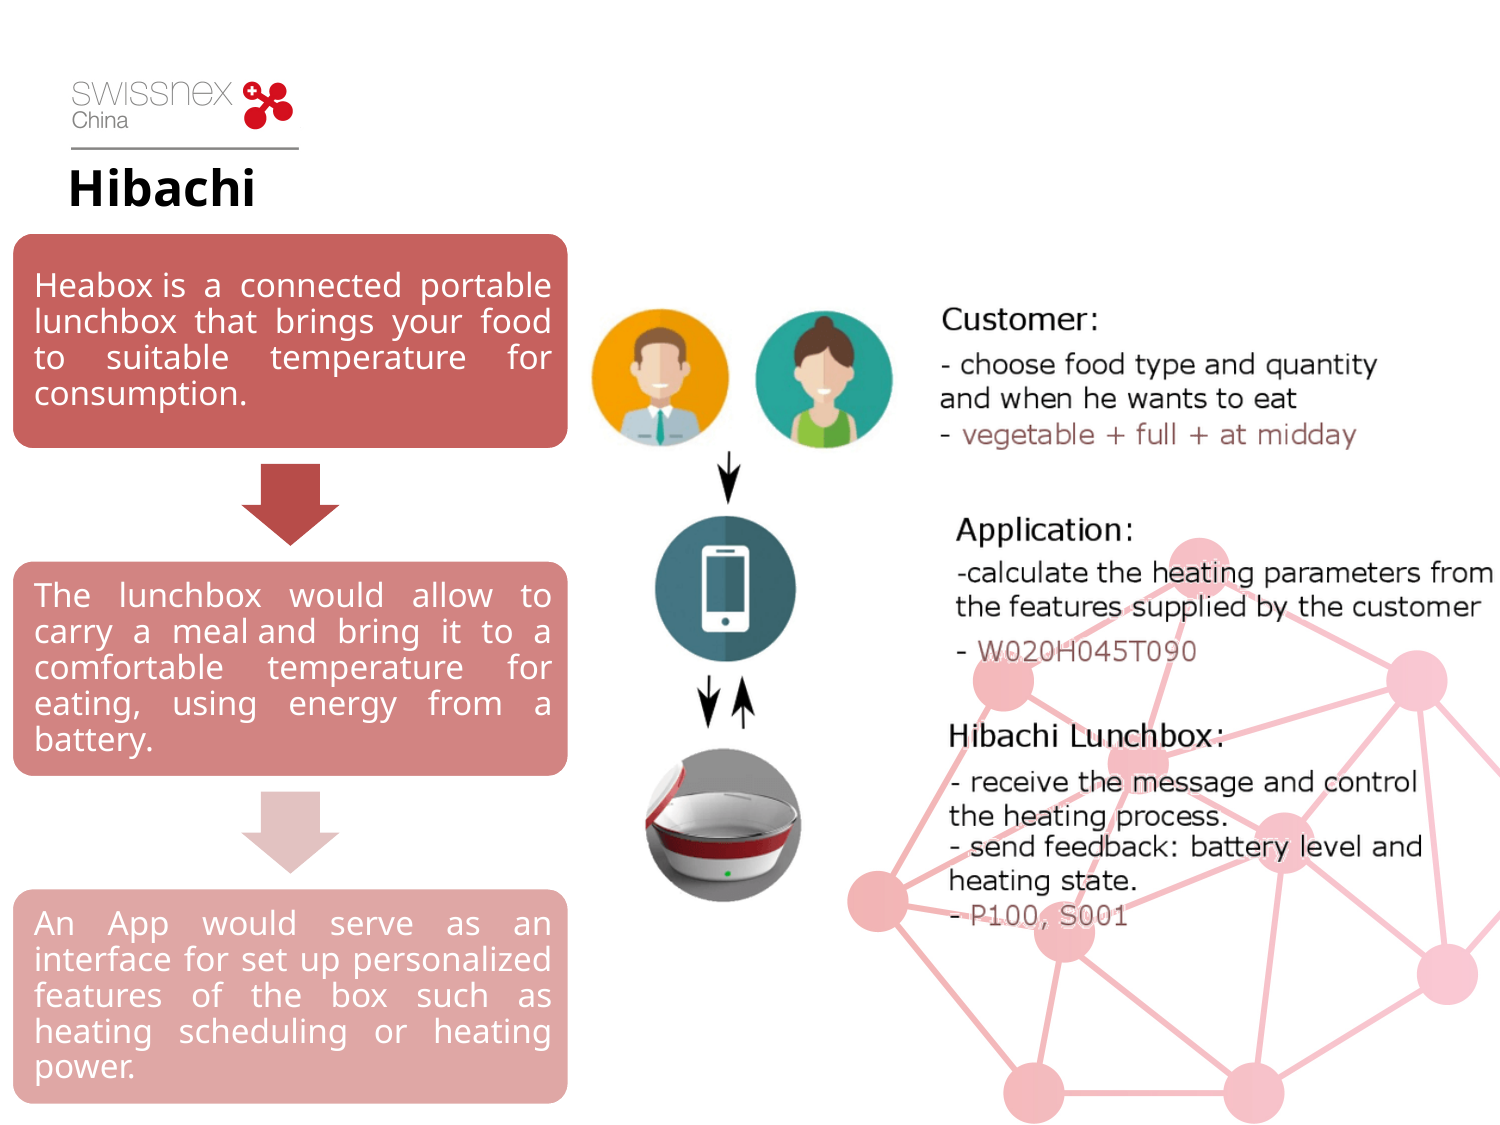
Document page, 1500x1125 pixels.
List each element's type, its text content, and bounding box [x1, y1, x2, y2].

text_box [7, 231, 573, 1107]
title Hibachi [53, 149, 1010, 230]
picture [0, 0, 1500, 1125]
